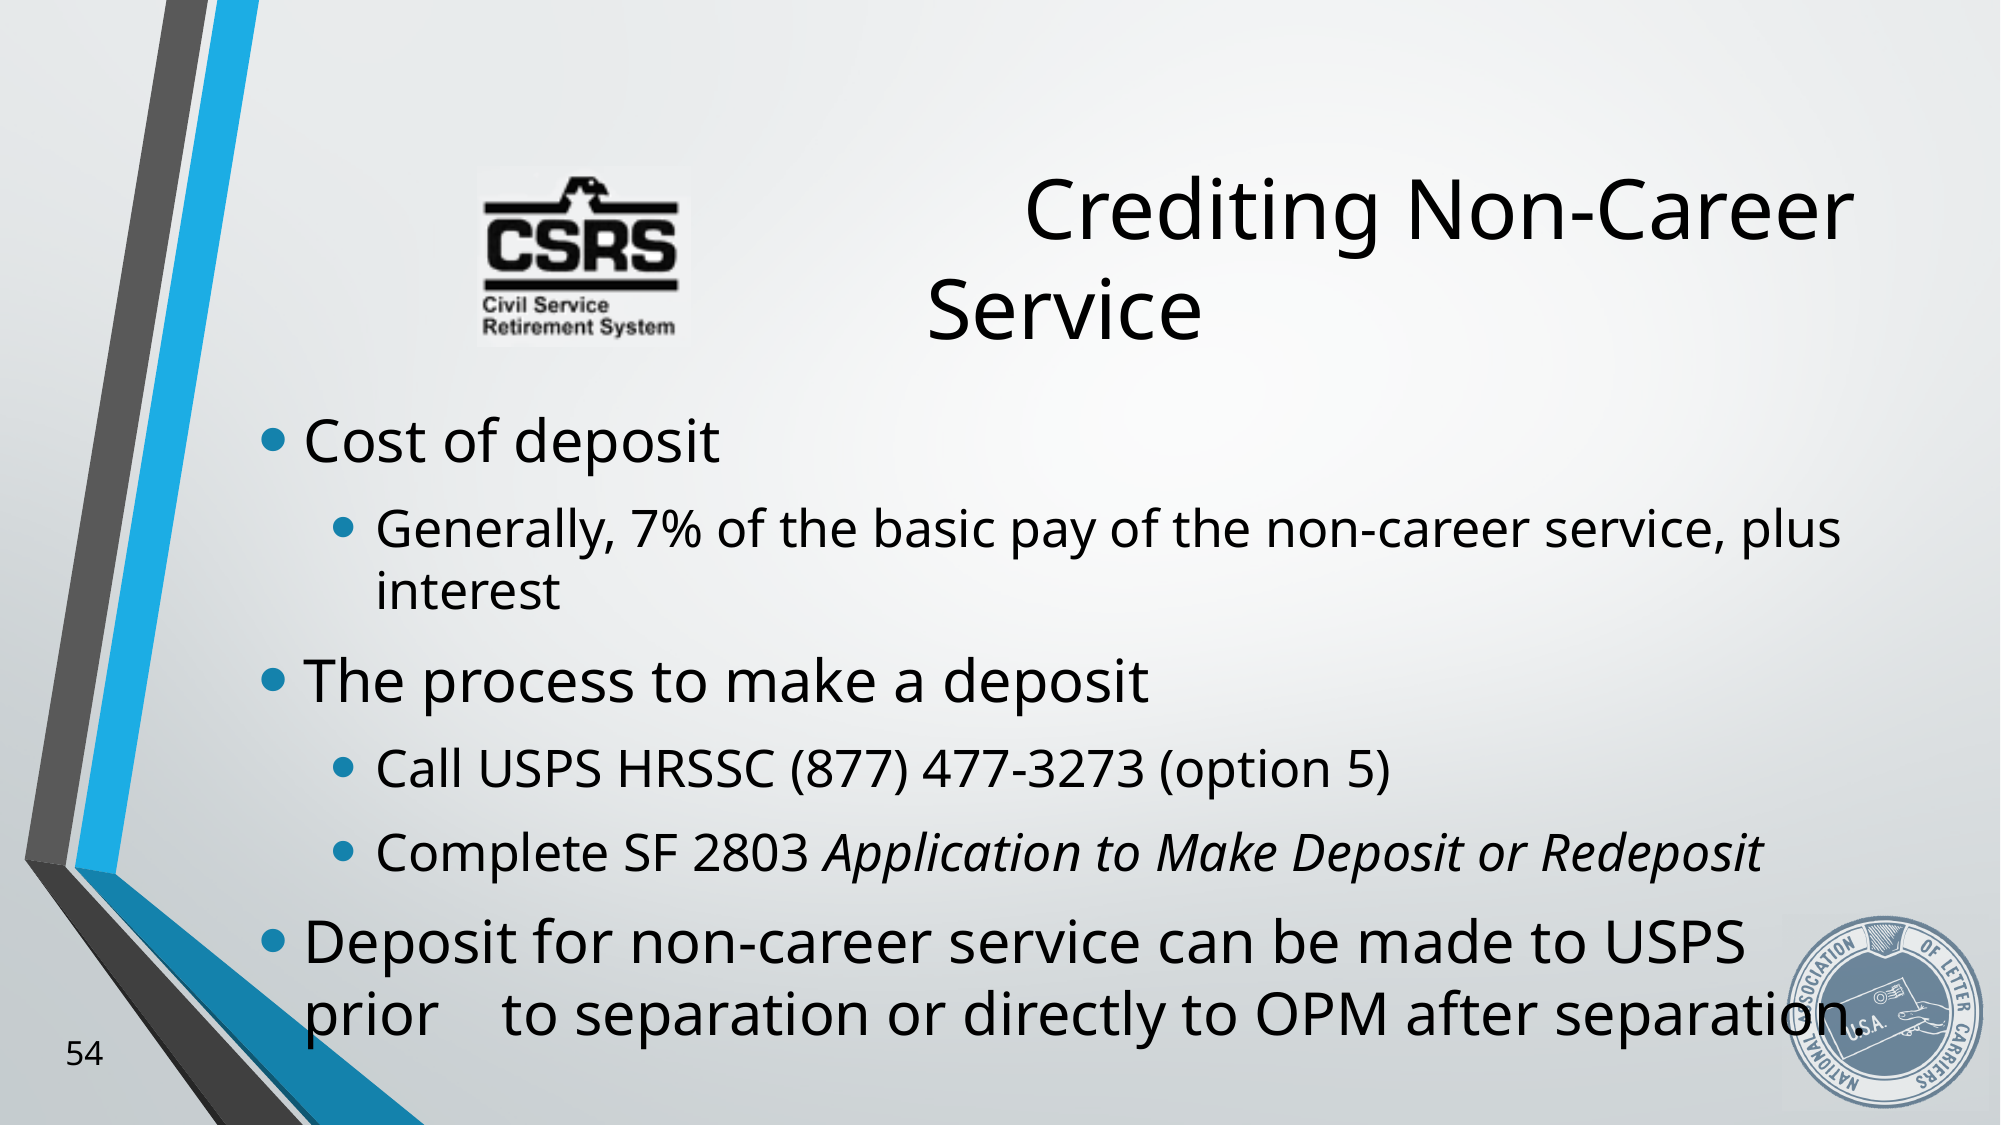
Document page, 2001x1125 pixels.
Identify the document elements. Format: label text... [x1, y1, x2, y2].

slide_number 54 [27, 1025, 119, 1085]
list Cost of deposit Generally, 7% of the basic pay of the non-career service, plus interest The process to make a deposit Call USPS HRSSC (877) 477-3273 (option 5) Complete SF 2803 Application to Make Deposit or Redeposit Deposit for non-career service can be made to USPS prior to separation or directly to OPM after separation. [243, 382, 1887, 1068]
title Crediting Non-Career Service [243, 112, 1887, 382]
picture [477, 166, 692, 347]
